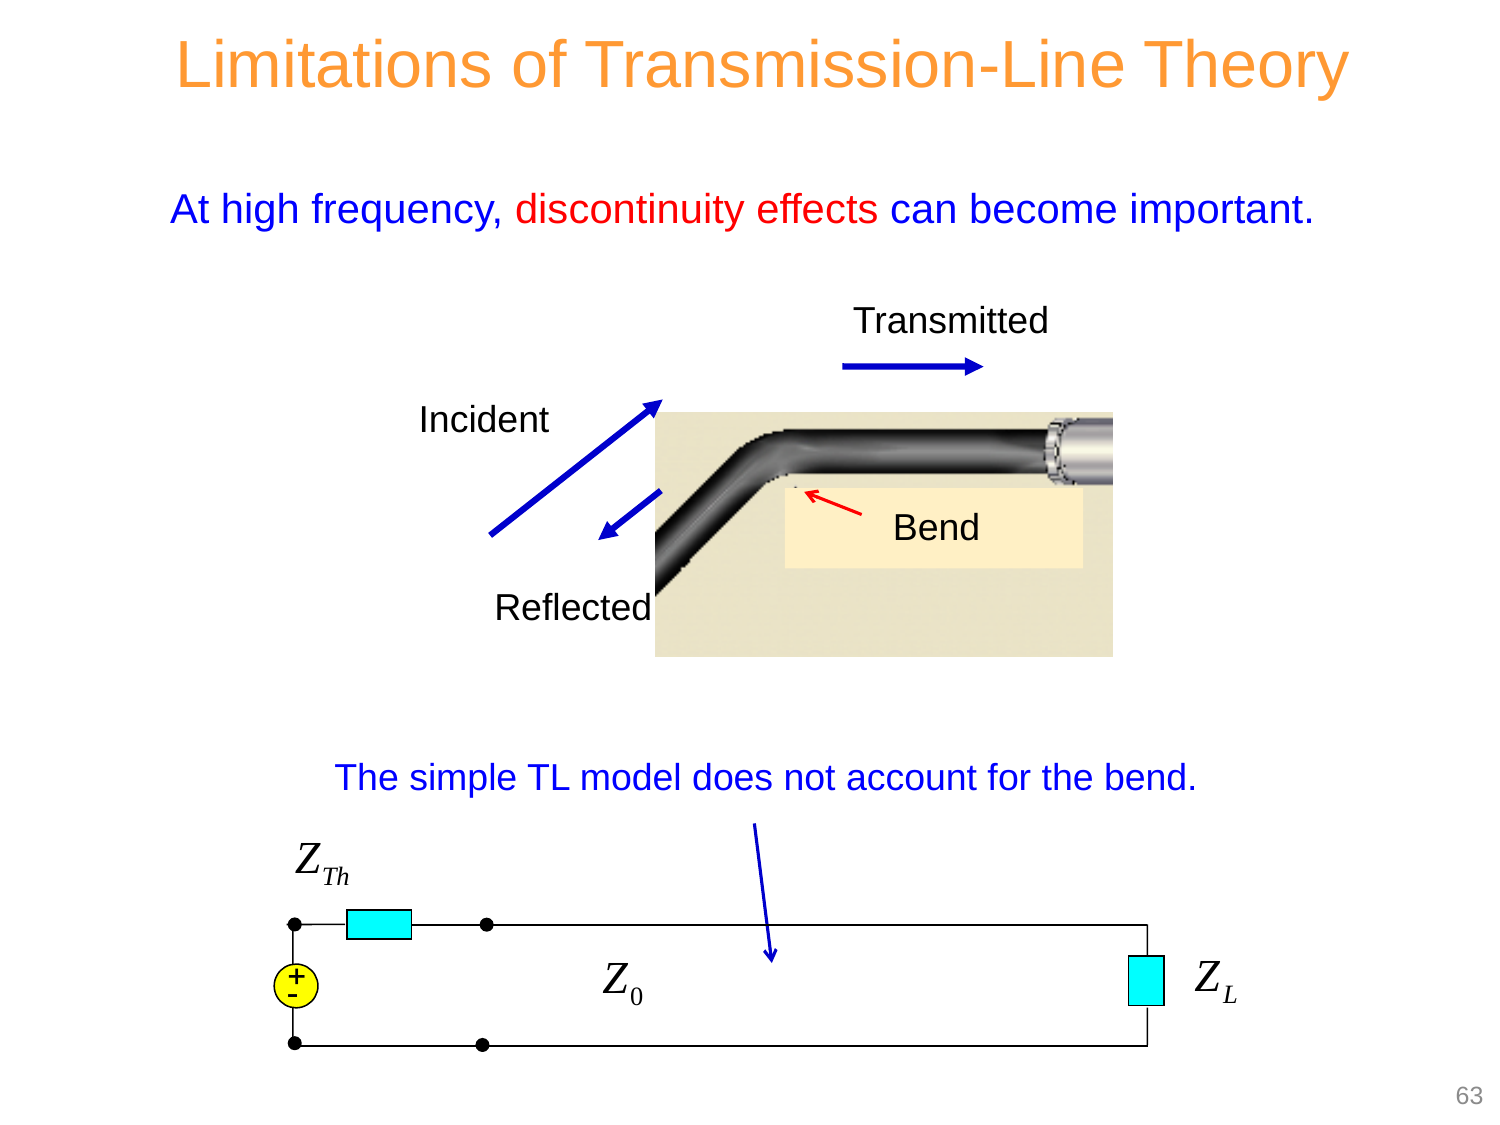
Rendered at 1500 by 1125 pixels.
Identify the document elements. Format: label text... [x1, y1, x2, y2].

text_box Incident [403, 387, 565, 447]
picture [654, 412, 1113, 658]
text_box Limitations of Transmission-Line Theory [117, 13, 1409, 109]
slide_number 63 [1148, 1065, 1499, 1125]
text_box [803, 491, 862, 515]
text_box Reflected [479, 575, 649, 636]
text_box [273, 827, 1249, 1052]
text_box Transmitted [838, 289, 1064, 349]
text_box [489, 399, 663, 536]
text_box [597, 490, 662, 541]
text_box The simple TL model does not account for the bend. [319, 745, 1214, 805]
text_box At high frequency, discontinuity effects can become important. [58, 174, 1438, 240]
